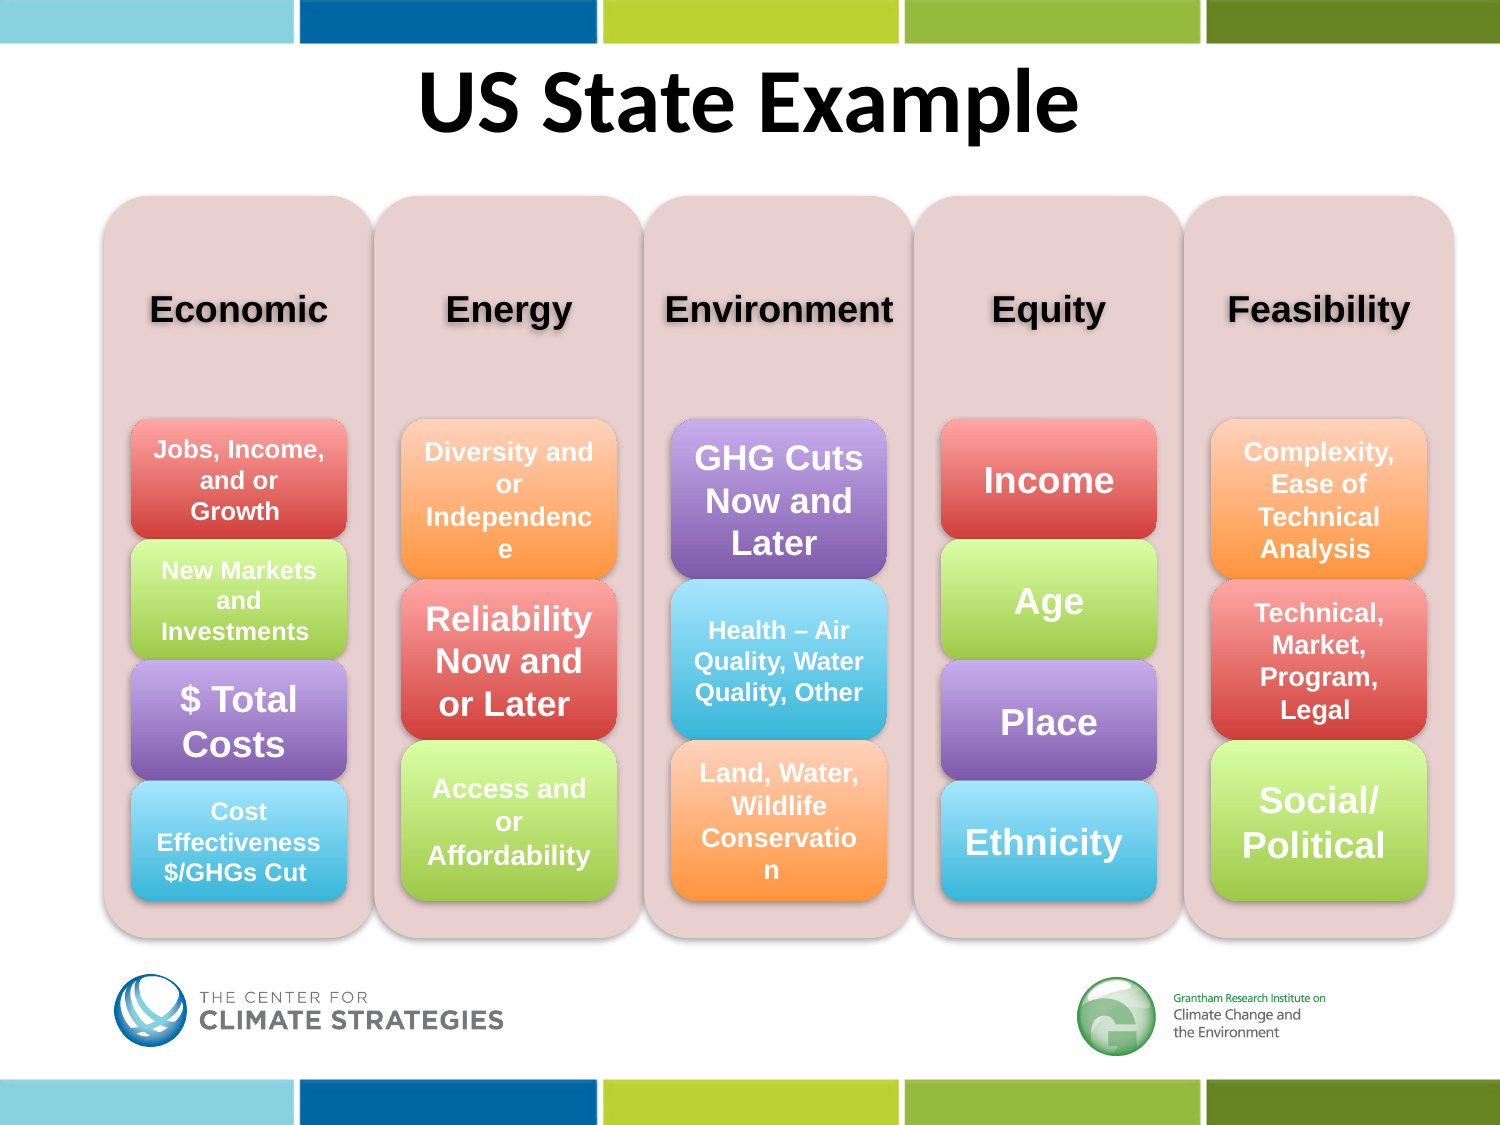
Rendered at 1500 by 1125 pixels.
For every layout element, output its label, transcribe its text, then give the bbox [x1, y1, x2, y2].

picture [0, 0, 1500, 1125]
title US State Example [74, 0, 1426, 220]
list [103, 195, 1455, 939]
